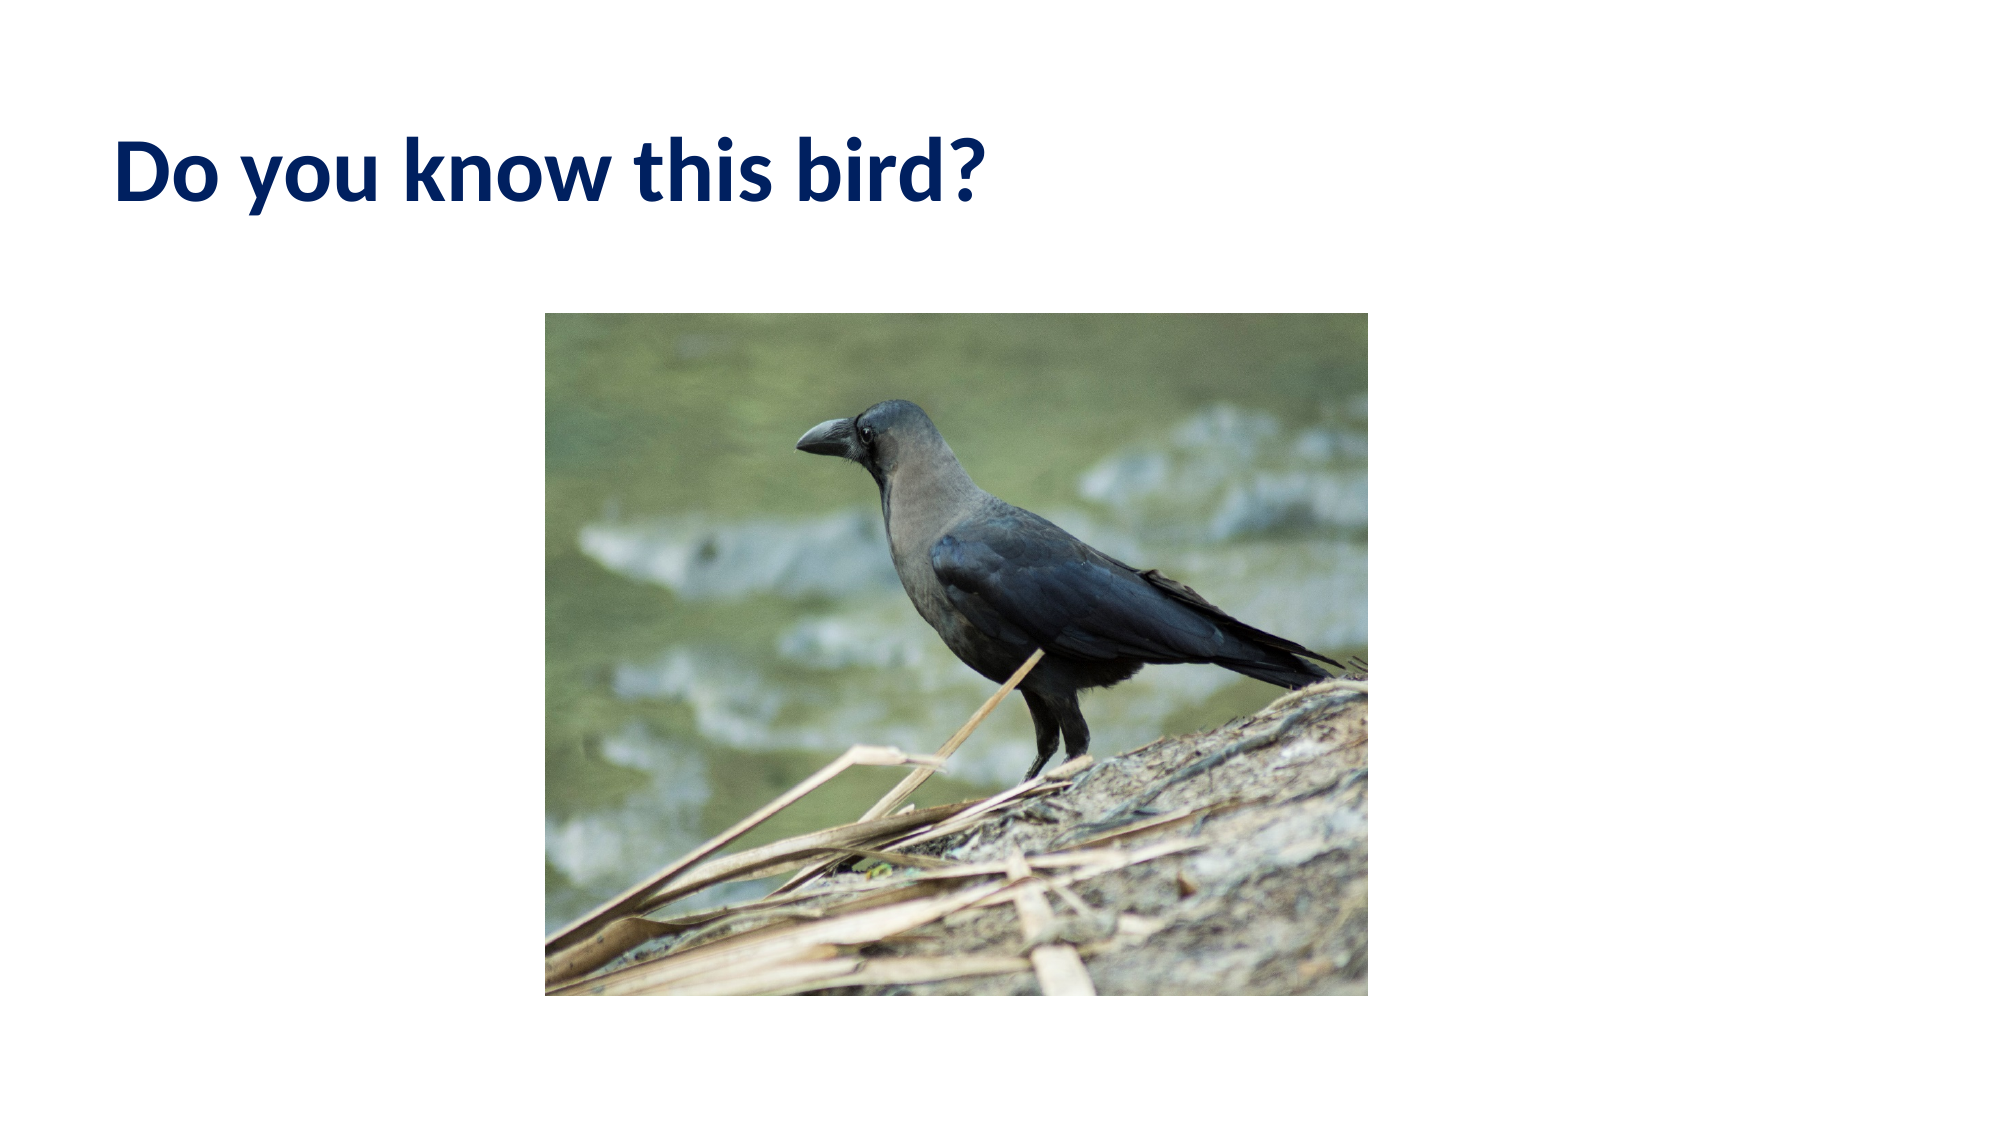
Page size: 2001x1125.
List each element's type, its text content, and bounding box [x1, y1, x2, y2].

picture [545, 313, 1368, 996]
text_box Do you know this bird? [98, 102, 1184, 228]
